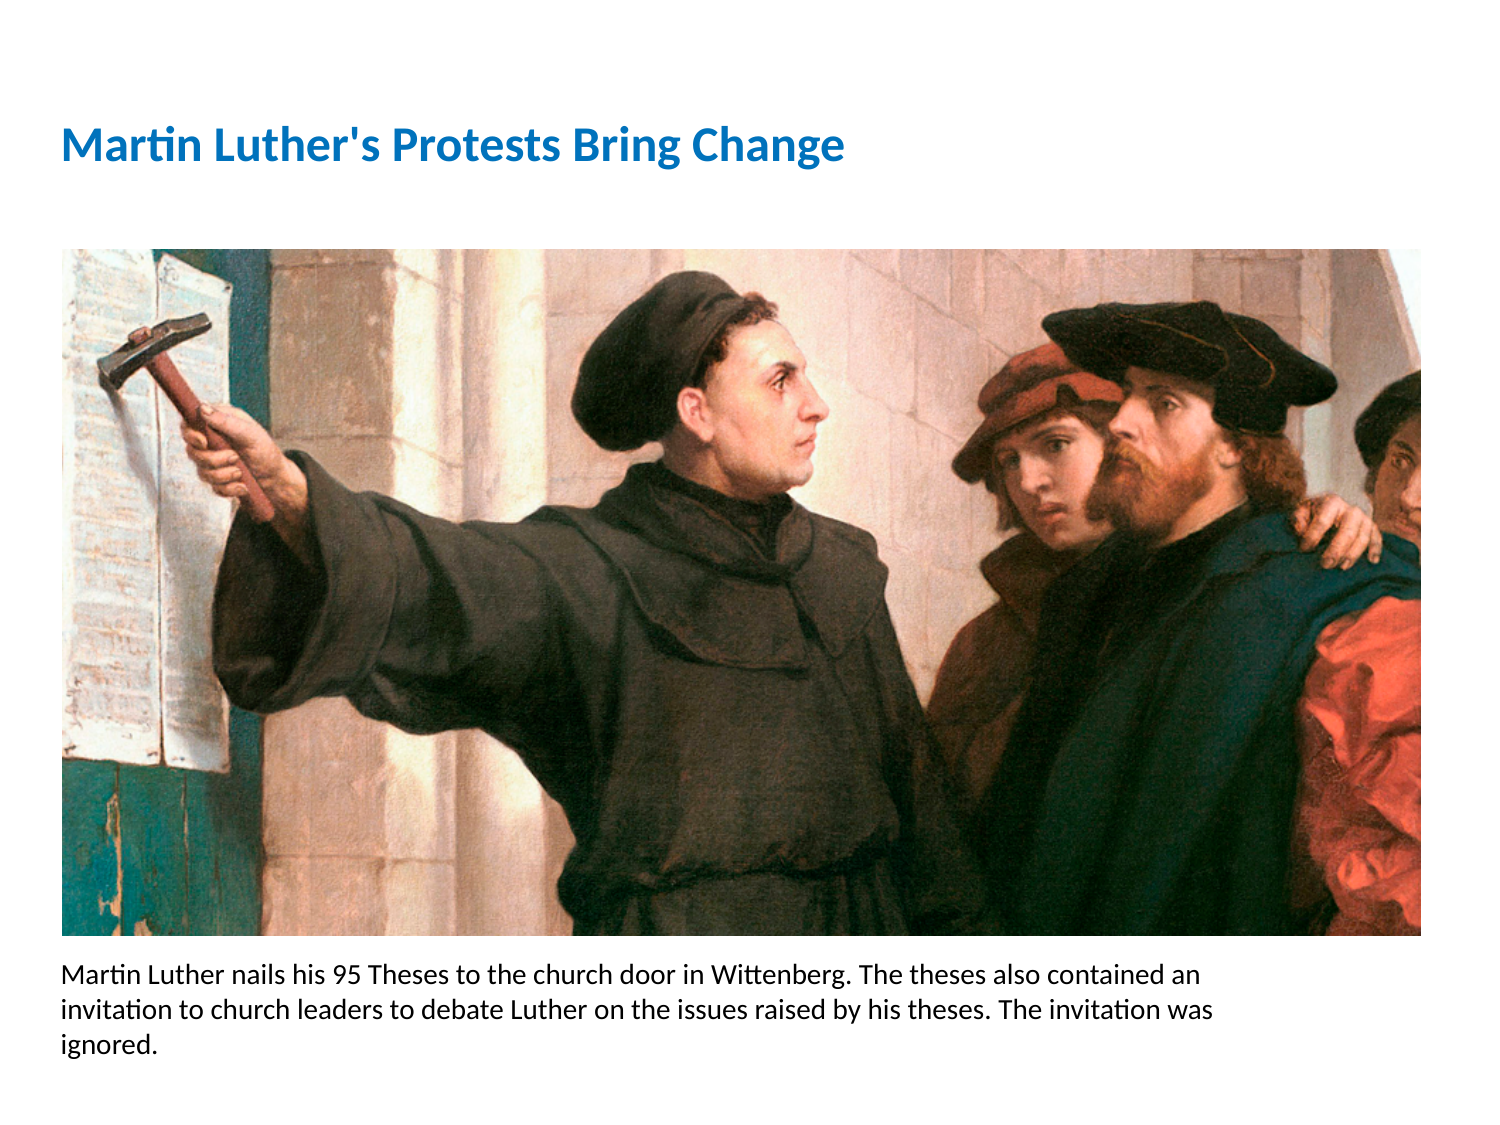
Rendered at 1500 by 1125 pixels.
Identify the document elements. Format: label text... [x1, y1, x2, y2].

text_box Martin Luther nails his 95 Theses to the church door in Wittenberg. The theses also contained an invitation to church leaders to debate Luther on the issues raised by his theses. The invitation was ignored. [45, 947, 1296, 1068]
text_box Martin Luther's Protests Bring Change [45, 104, 1296, 179]
picture [62, 249, 1422, 936]
